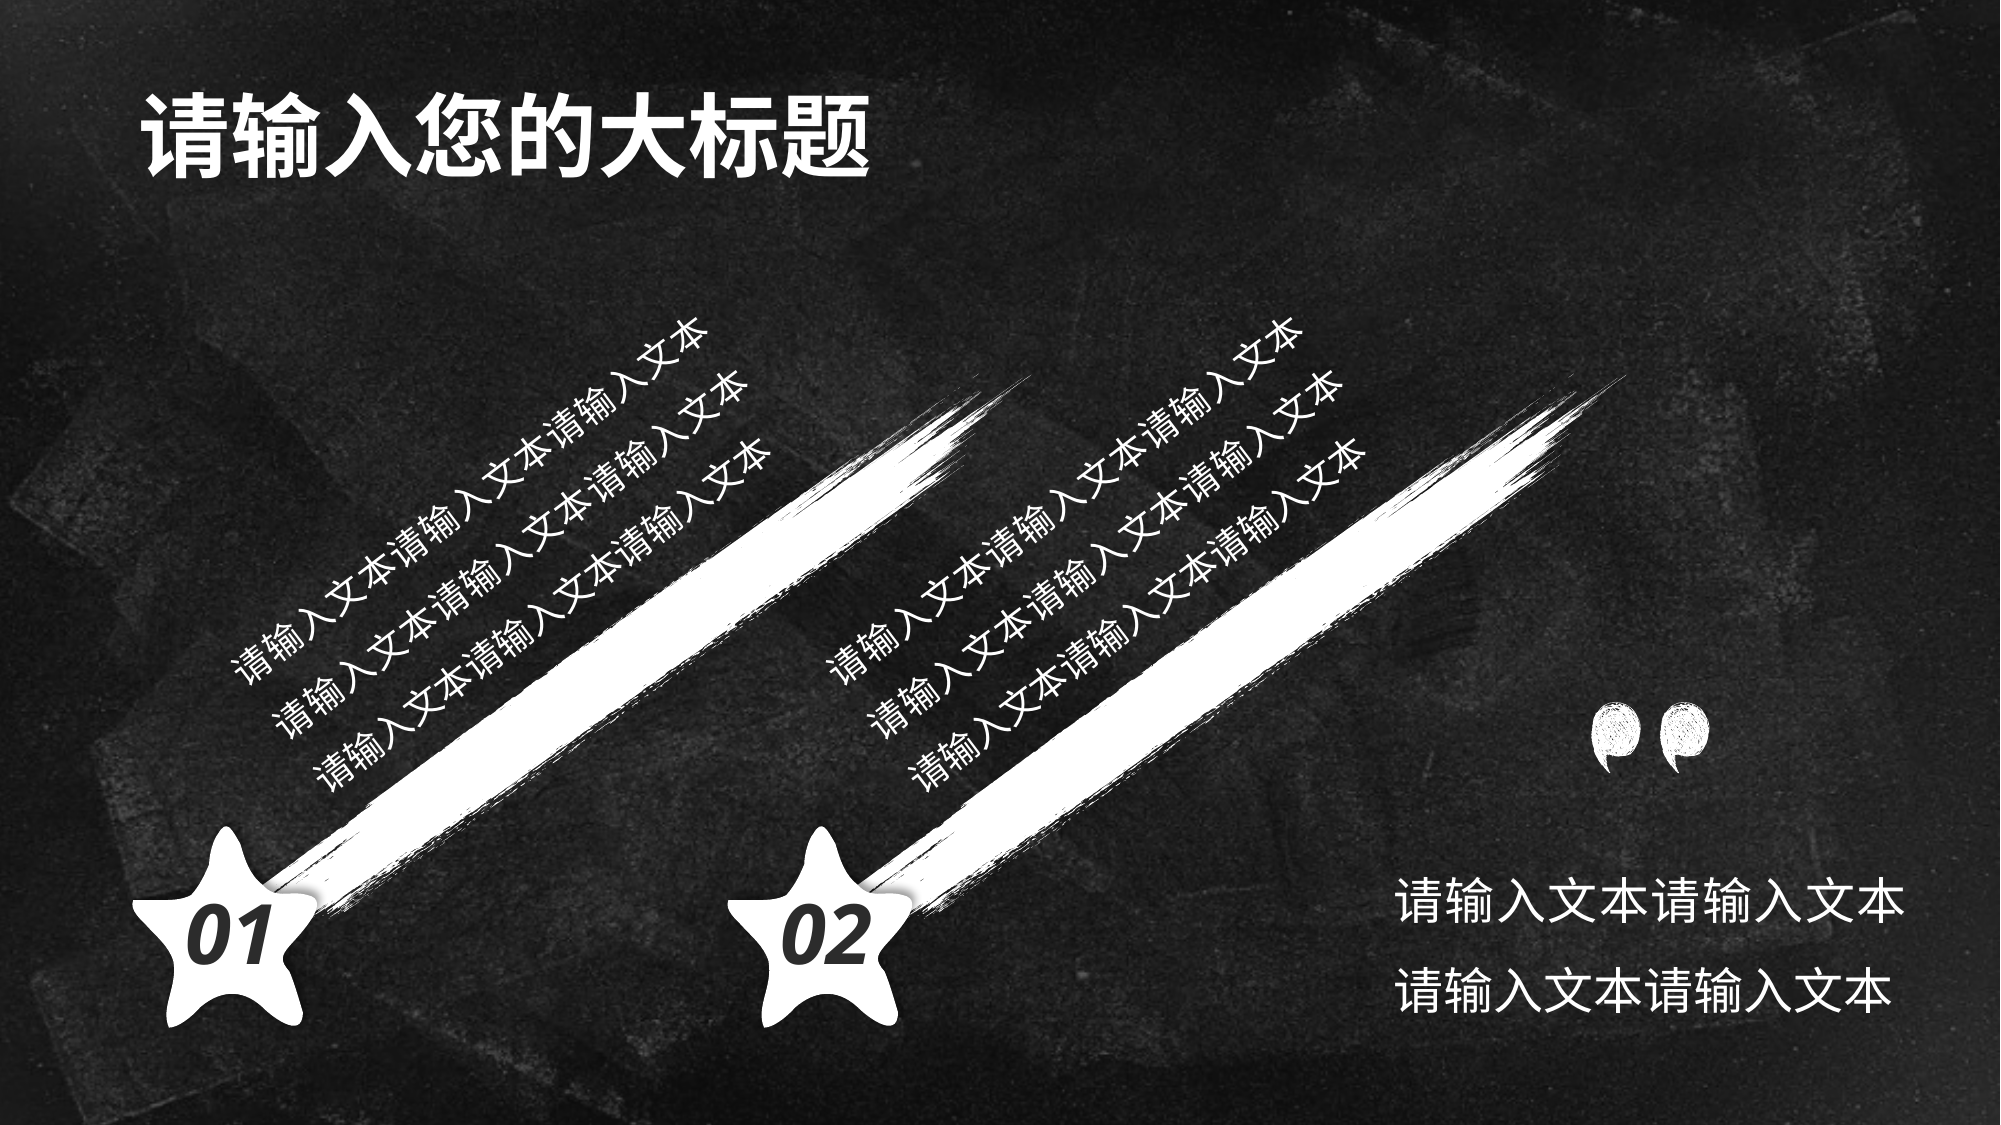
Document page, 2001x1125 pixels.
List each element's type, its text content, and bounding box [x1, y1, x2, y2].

text_box 02 [727, 826, 913, 1028]
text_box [1590, 701, 1710, 774]
text_box 请输入文本请输入文本请输入文本请输入文本请输入文本请输入文本请输入文本请输入文本请输入文本 [788, 271, 1410, 817]
text_box [868, 374, 1627, 919]
text_box 请输入文本请输入文本请输入文本请输入文本 [1378, 832, 1923, 1027]
text_box 请输入文本请输入文本请输入文本请输入文本请输入文本请输入文本请输入文本请输入文本请输入文本 [193, 271, 815, 817]
title 请输入您的大标题 [123, 66, 1417, 216]
text_box [273, 374, 1032, 919]
text_box 01 [132, 826, 318, 1028]
